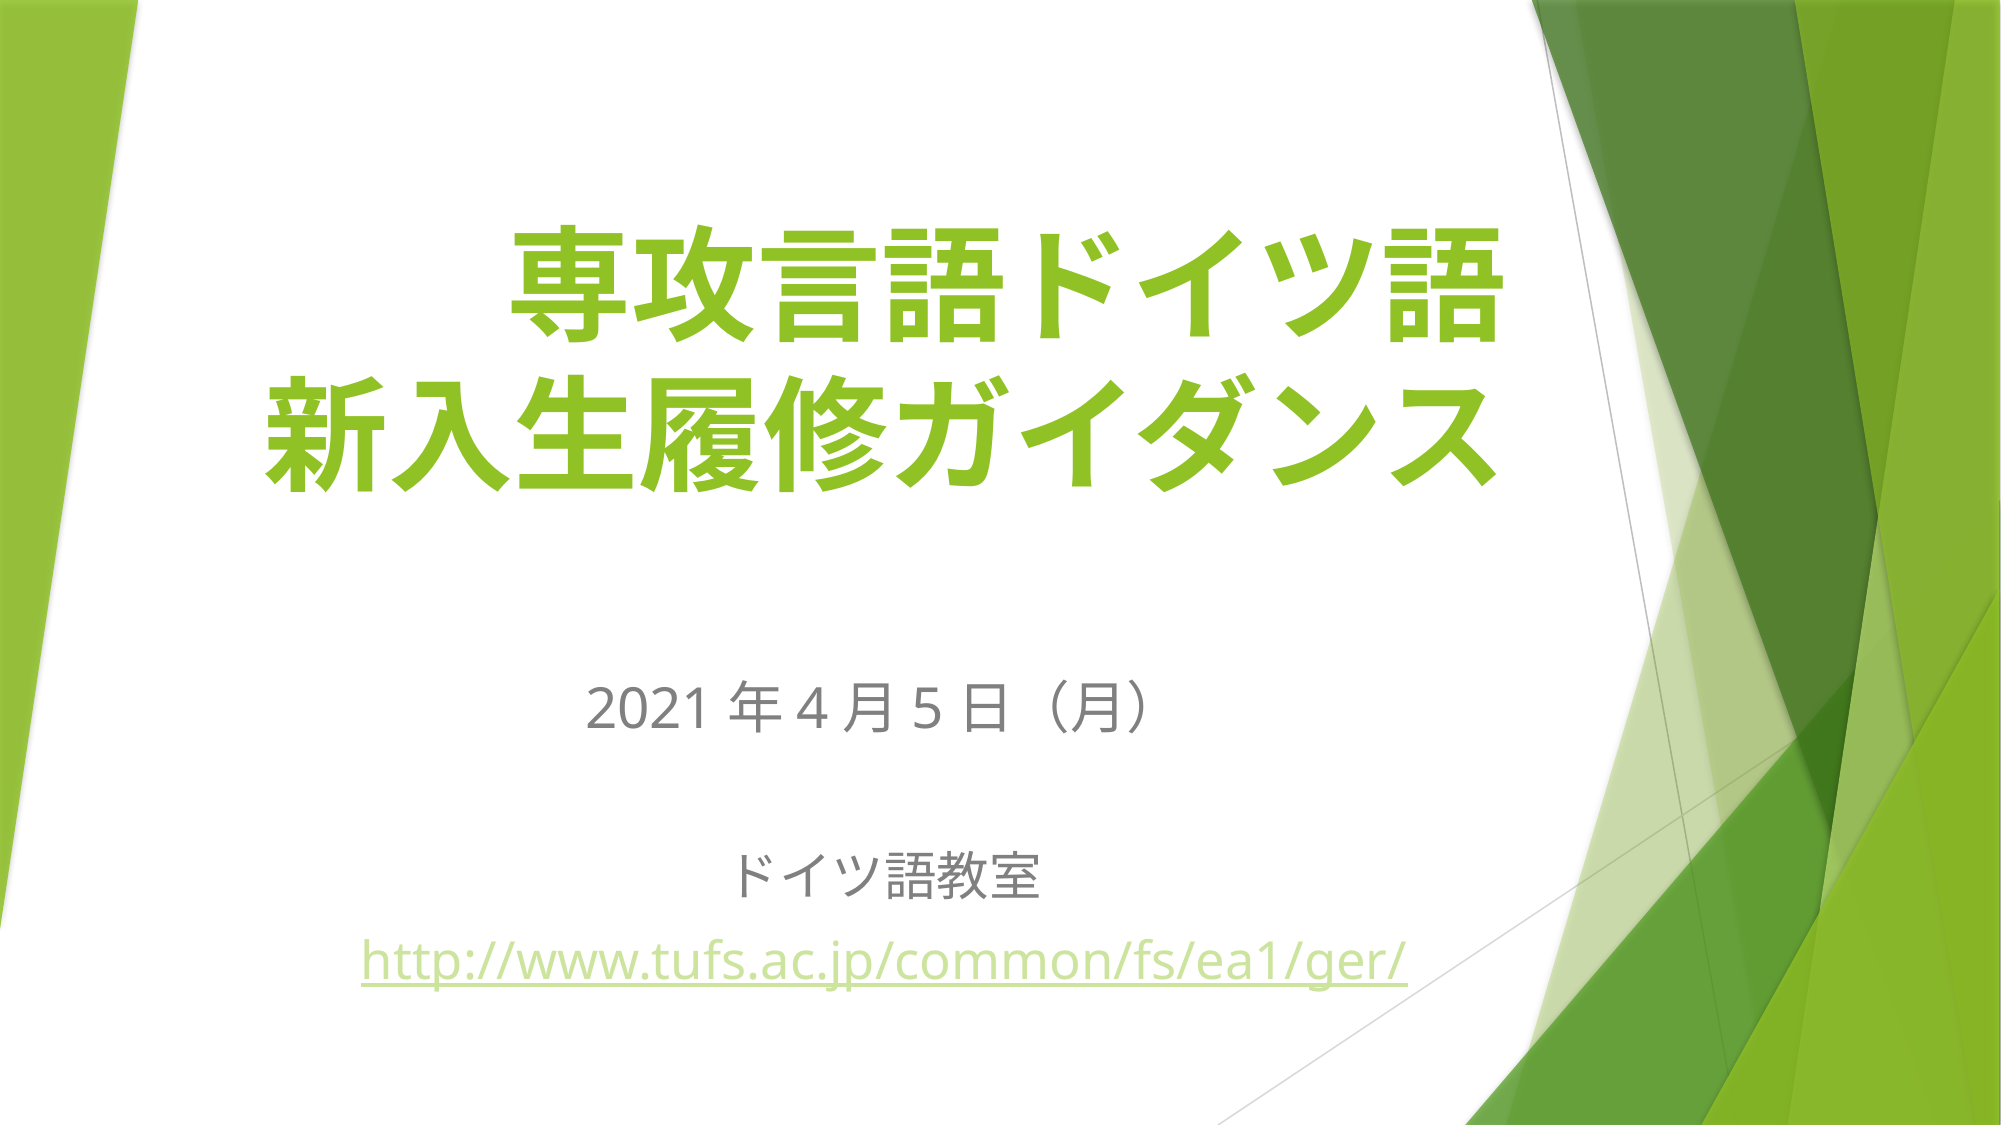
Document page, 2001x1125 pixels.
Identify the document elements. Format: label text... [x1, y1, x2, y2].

title 専攻言語ドイツ語 新入生履修ガイダンス [247, 193, 1522, 664]
subtitle 2021年4月5日（月） ドイツ語教室 http://www.tufs.ac.jp/common/fs/ea1/ger/ [247, 664, 1522, 1075]
